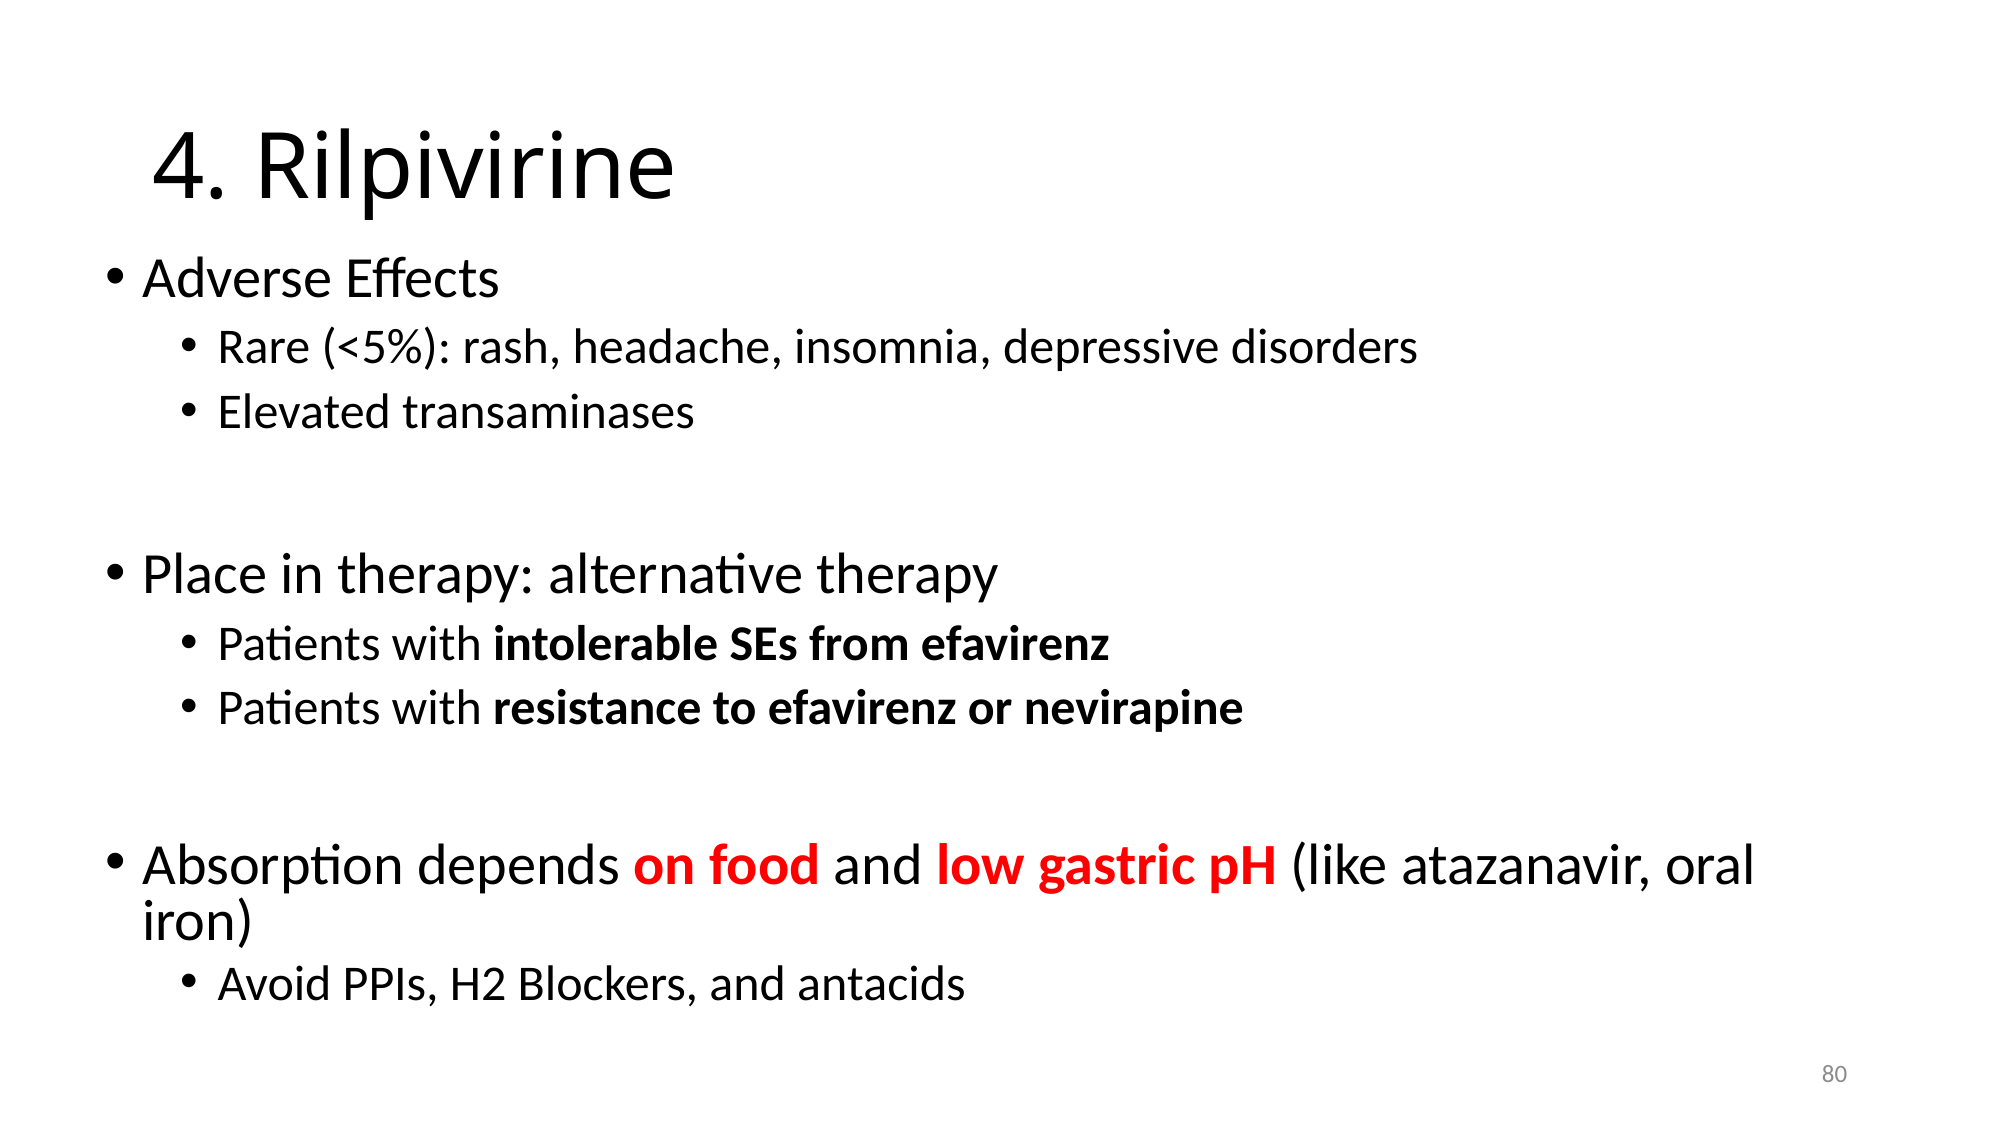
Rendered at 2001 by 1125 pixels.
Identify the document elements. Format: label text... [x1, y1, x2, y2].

list Adverse Effects Rare (<5%): rash, headache, insomnia, depressive disorders Elevated transaminases Place in therapy: alternative therapy Patients with intolerable SEs from efavirenz Patients with resistance to efavirenz or nevirapine Absorption depends on food and low gastric pH (like atazanavir, oral iron) Avoid PPIs, H2 Blockers, and antacids [90, 239, 1863, 1064]
title 4. Rilpivirine [137, 59, 1863, 239]
slide_number 80 [1412, 1042, 1863, 1103]
